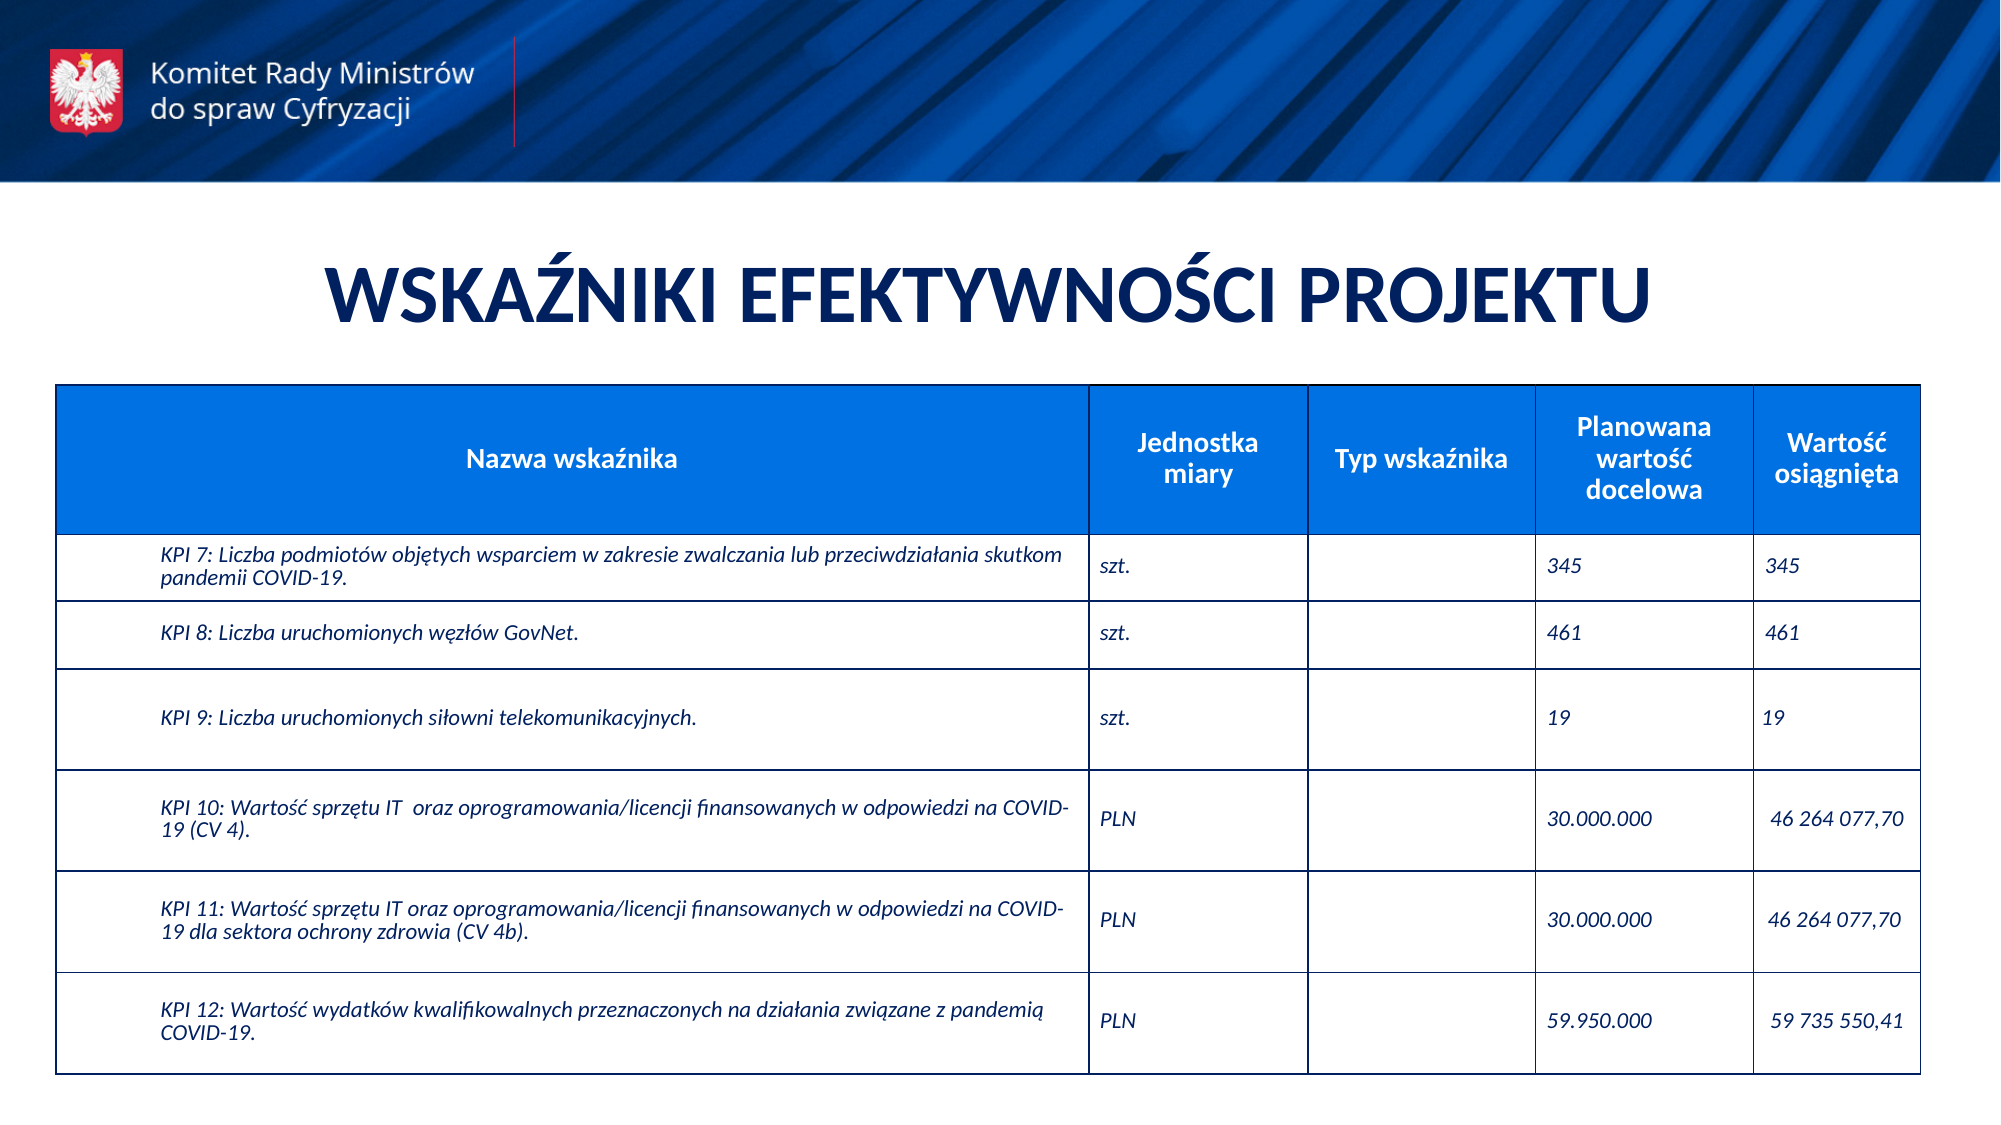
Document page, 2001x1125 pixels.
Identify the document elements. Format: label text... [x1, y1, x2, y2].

picture [0, 0, 2001, 1125]
table_cell [1309, 670, 1535, 769]
table_cell [1309, 872, 1535, 972]
table_header Wartość osiągnięta [1754, 386, 1920, 534]
table_cell szt. [1090, 602, 1307, 668]
table_cell 461 [1536, 602, 1753, 668]
subtitle WSKAŹNIKI EFEKTYWNOŚCI PROJEKTU [291, 243, 1688, 367]
table_cell 46 264 077,70 [1754, 872, 1920, 972]
table_header Planowana wartość docelowa [1536, 386, 1753, 534]
table_cell PLN [1090, 973, 1307, 1073]
table_cell 46 264 077,70 [1754, 771, 1920, 870]
table_header Jednostka miary [1090, 386, 1307, 534]
table_cell 345 [1754, 535, 1920, 600]
table_header Typ wskaźnika [1309, 386, 1535, 534]
table_cell 30.000.000 [1536, 872, 1753, 972]
table_cell KPI 11: Wartość sprzętu IT oraz oprogramowania/licencji finansowanych w odpowiedzi na COVID-19 dla sektora ochrony zdrowia (CV 4b). [57, 872, 1088, 972]
table_cell 19 [1754, 670, 1920, 769]
table_cell PLN [1090, 872, 1307, 972]
table_cell 59.950.000 [1536, 973, 1753, 1073]
table_cell [1309, 535, 1535, 600]
table_cell 461 [1754, 602, 1920, 668]
table_cell [1309, 602, 1535, 668]
table_header Nazwa wskaźnika [57, 386, 1088, 534]
table_cell szt. [1090, 535, 1307, 600]
table_cell szt. [1090, 670, 1307, 769]
table_cell 345 [1536, 535, 1753, 600]
table_cell PLN [1090, 771, 1307, 870]
table_cell 30.000.000 [1536, 771, 1753, 870]
table_cell 19 [1536, 670, 1753, 769]
table_cell KPI 8: Liczba uruchomionych węzłów GovNet. [57, 602, 1088, 668]
table_cell KPI 10: Wartość sprzętu IT oraz oprogramowania/licencji finansowanych w odpowiedzi na COVID-19 (CV 4). [57, 771, 1088, 870]
table_cell [1309, 973, 1535, 1073]
table_cell [1309, 771, 1535, 870]
table_cell 59 735 550,41 [1754, 973, 1920, 1073]
table_cell KPI 12: Wartość wydatków kwalifikowalnych przeznaczonych na działania związane z pandemią COVID-19. [57, 973, 1088, 1073]
table_cell KPI 9: Liczba uruchomionych siłowni telekomunikacyjnych. [57, 670, 1088, 769]
table_cell KPI 7: Liczba podmiotów objętych wsparciem w zakresie zwalczania lub przeciwdziałania skutkom pandemii COVID-19. [57, 535, 1088, 600]
